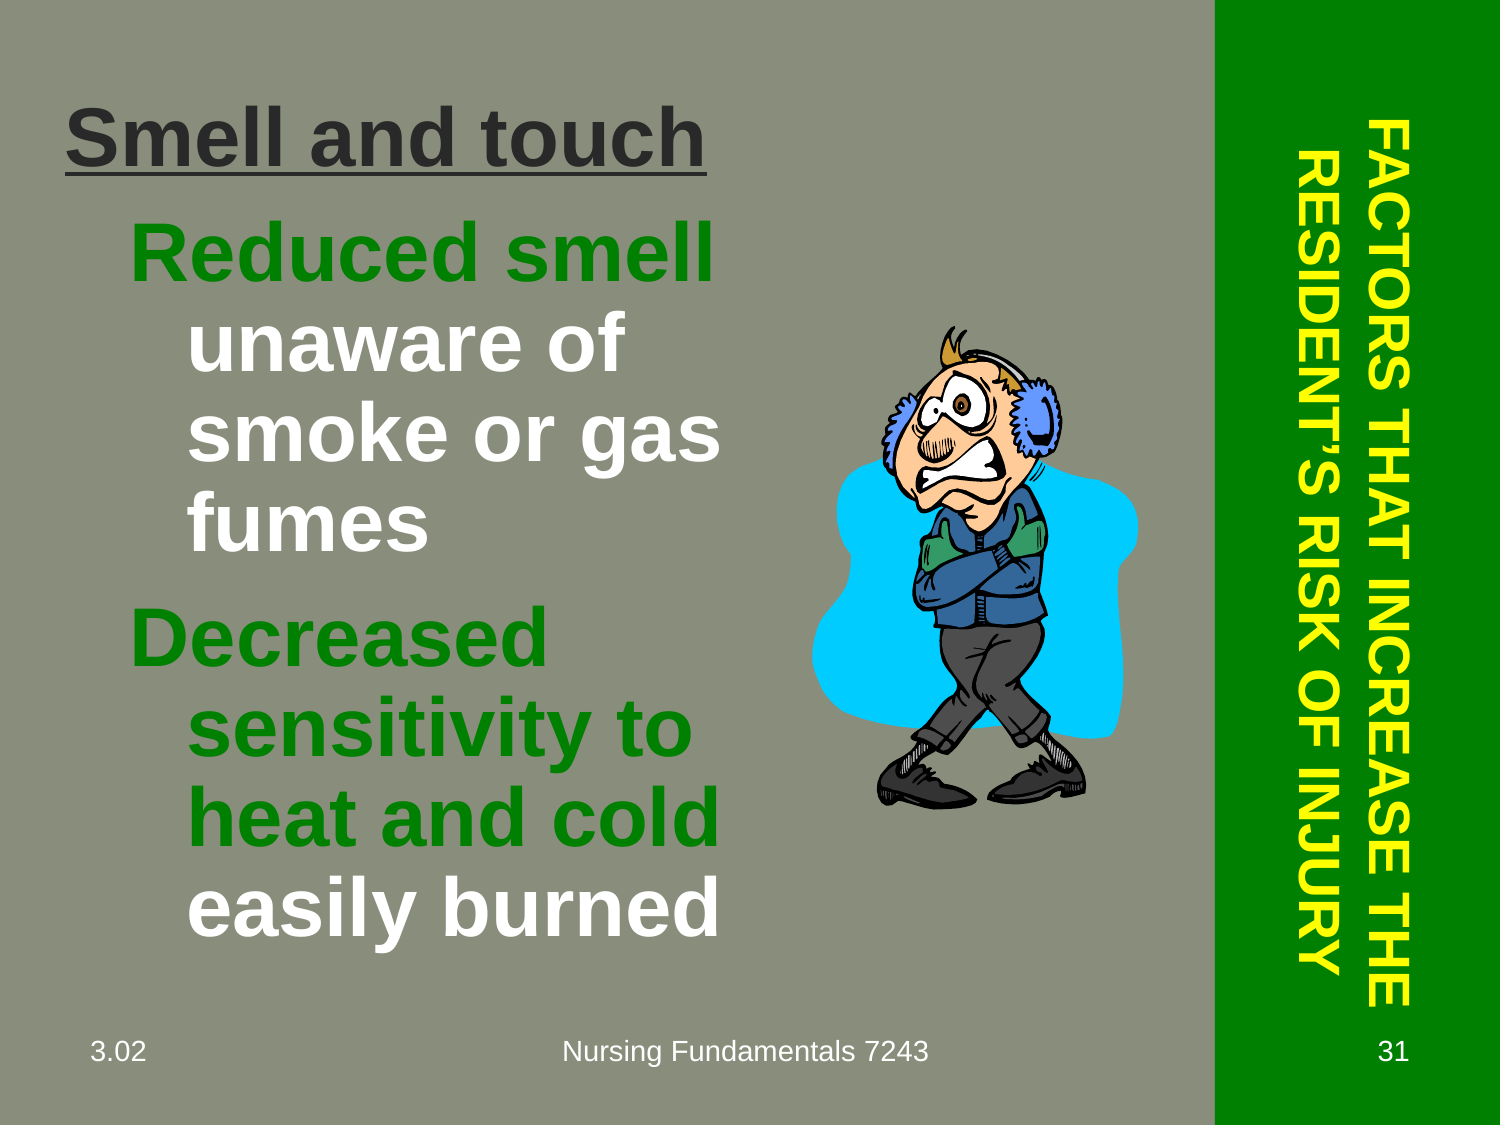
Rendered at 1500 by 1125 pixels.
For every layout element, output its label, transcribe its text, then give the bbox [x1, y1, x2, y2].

slide_number 3.02 [75, 1024, 425, 1103]
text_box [810, 317, 1151, 819]
slide_number 31 [1074, 1024, 1425, 1103]
title Factors That Increase The Resident’s Risk Of Injury [1214, 0, 1500, 1125]
footer Nursing Fundamentals 7243 [512, 1024, 988, 1103]
text_box Smell and touch Reduced smell unaware of smoke or gas fumes Decreased sensitivity to heat and cold easily burned [49, 87, 800, 962]
